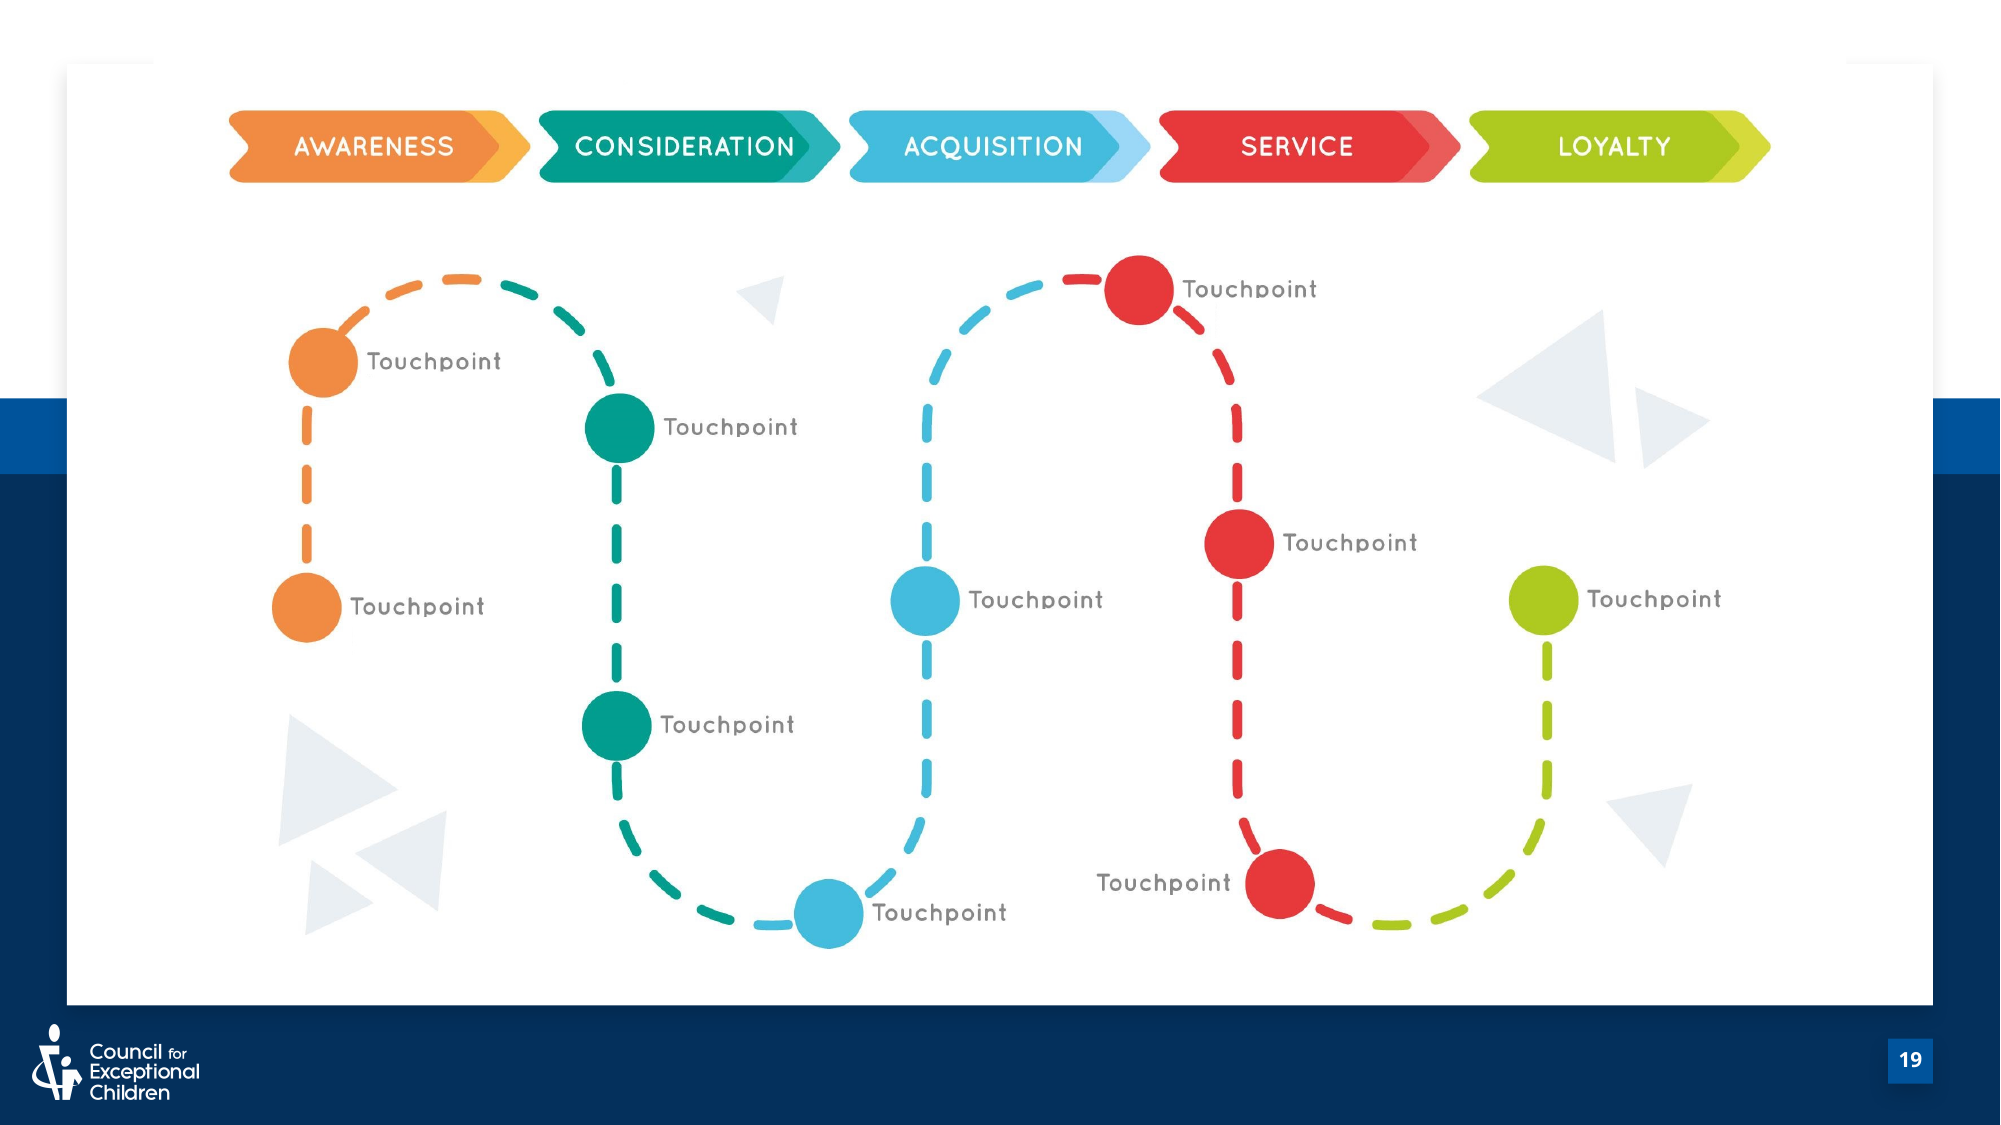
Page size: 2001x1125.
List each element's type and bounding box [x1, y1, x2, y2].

picture [32, 1024, 199, 1100]
picture [153, 0, 1847, 1005]
